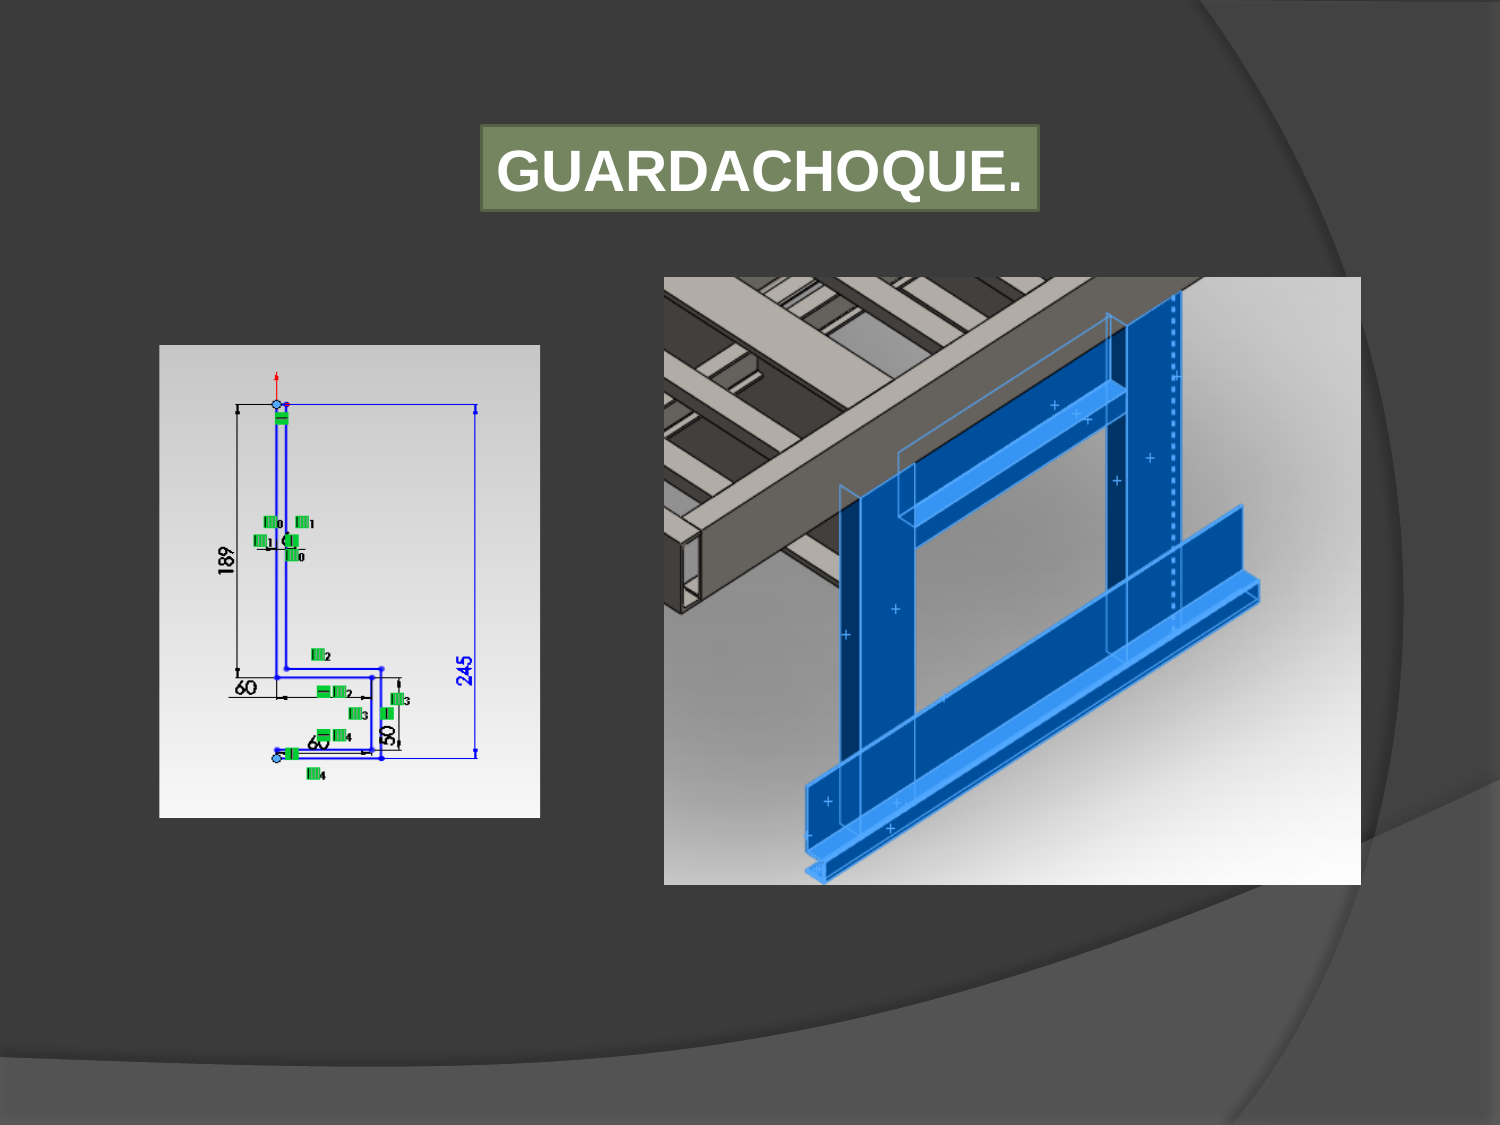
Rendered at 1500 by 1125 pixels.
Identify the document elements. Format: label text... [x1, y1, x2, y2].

text_box GUARDACHOQUE. [480, 124, 1040, 212]
picture [663, 277, 1362, 886]
picture [159, 344, 541, 818]
